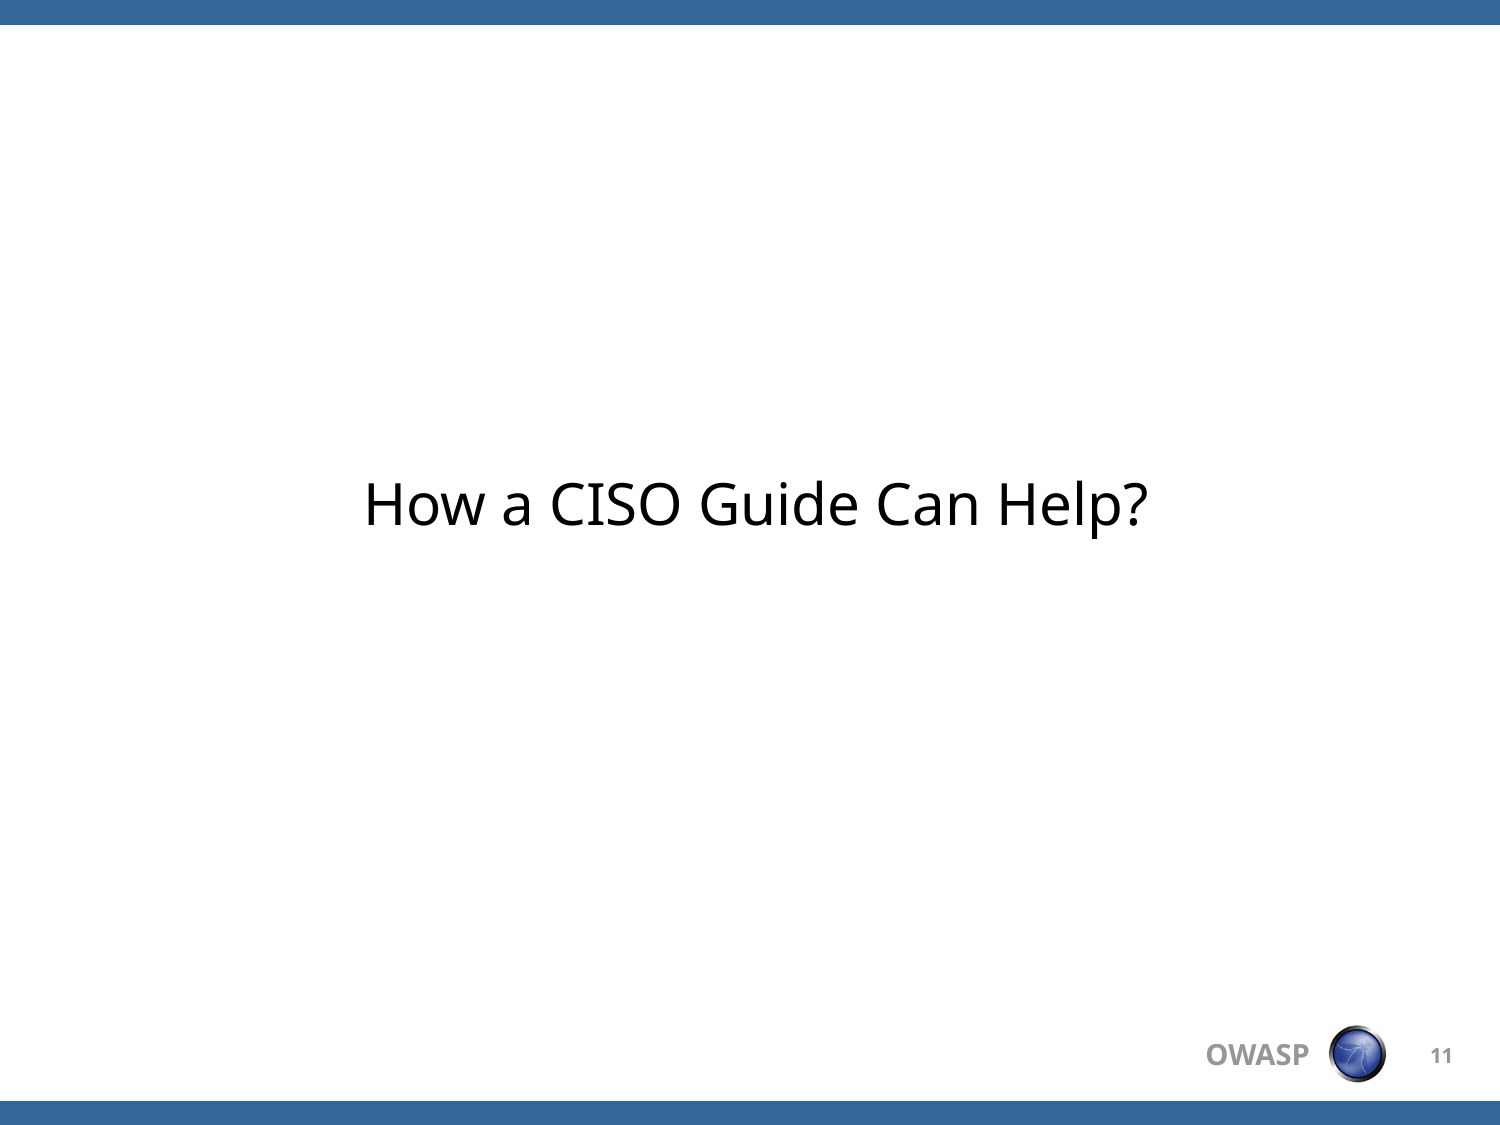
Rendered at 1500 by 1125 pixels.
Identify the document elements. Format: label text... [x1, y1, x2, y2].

slide_number 11 [1408, 1034, 1476, 1073]
text_box How a CISO Guide Can Help? [137, 336, 1375, 668]
picture [1325, 1024, 1388, 1083]
text_box [112, 337, 1350, 669]
